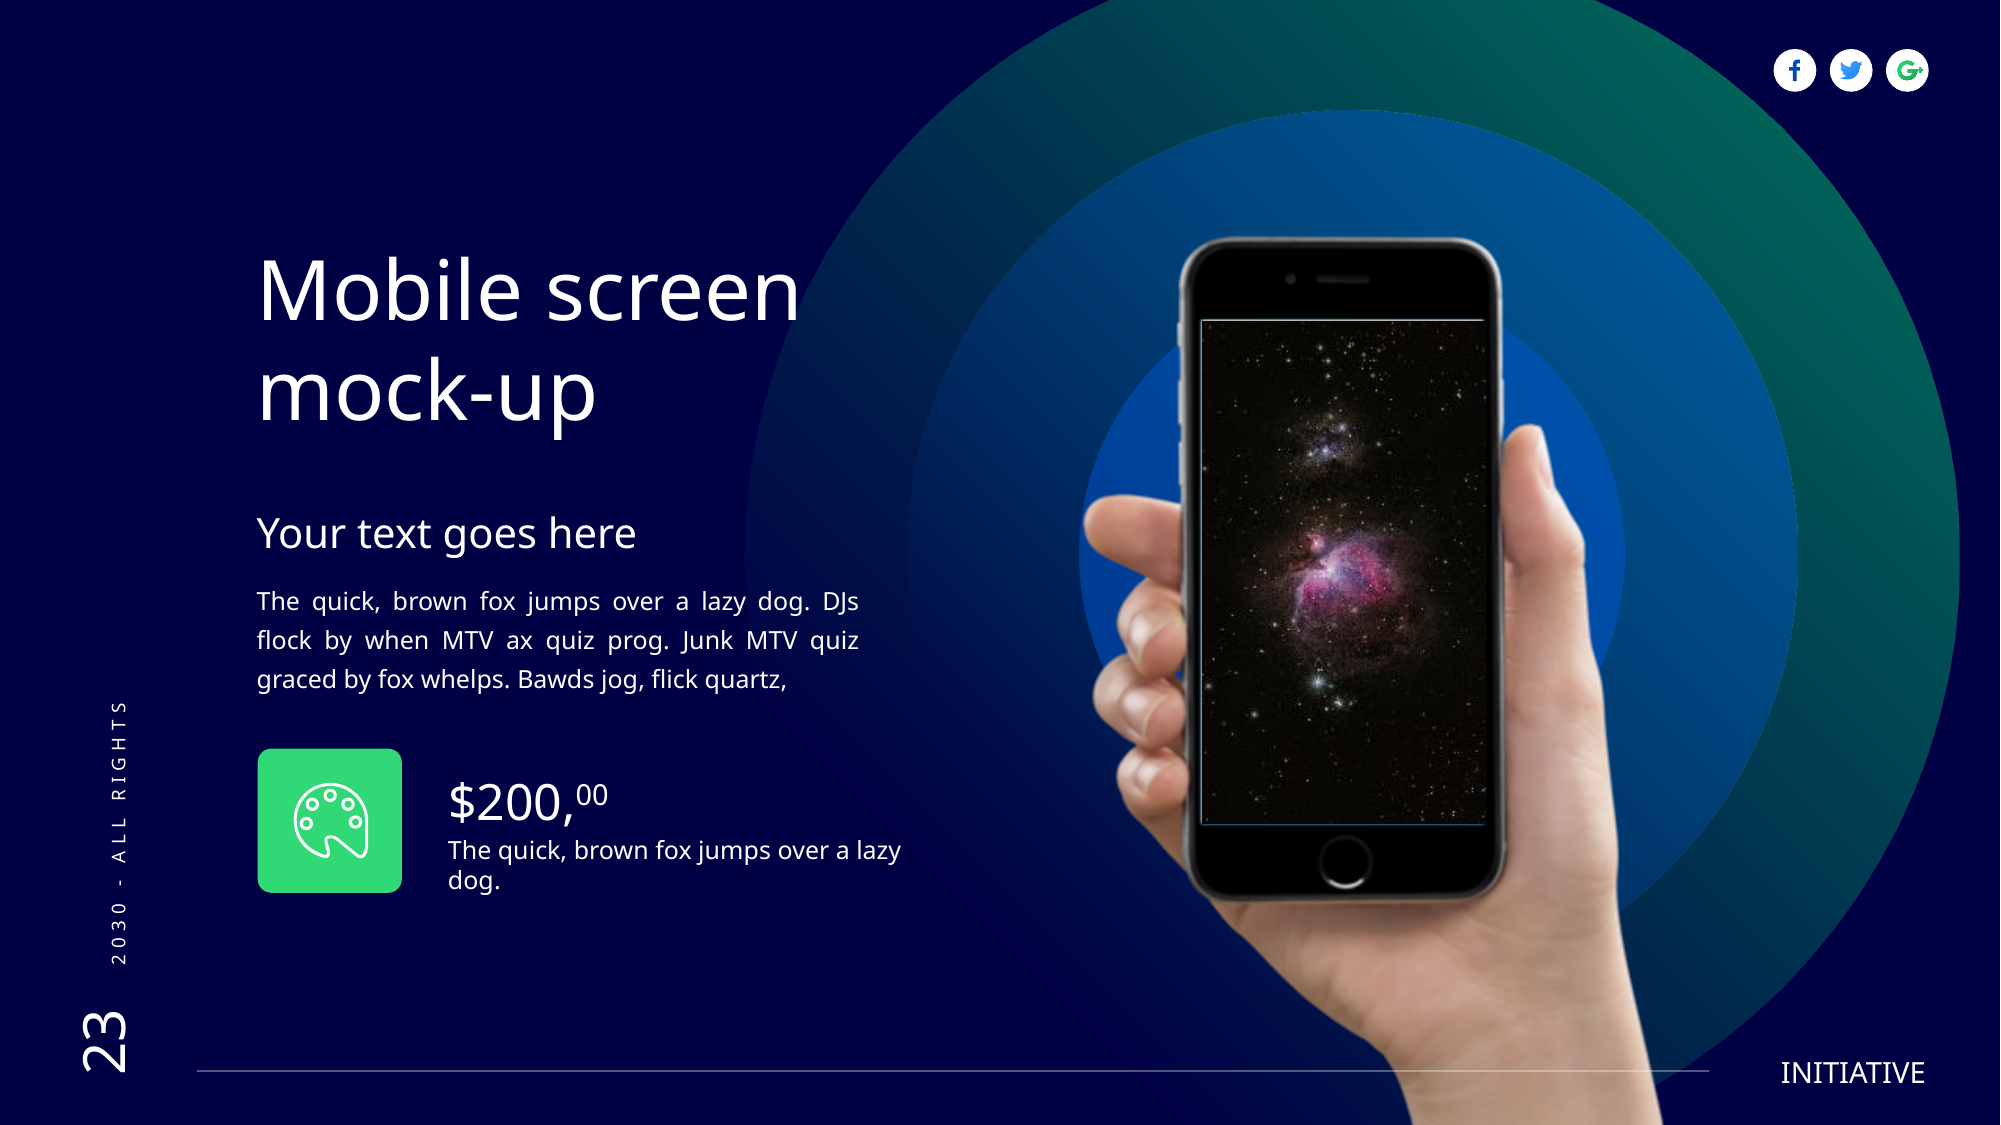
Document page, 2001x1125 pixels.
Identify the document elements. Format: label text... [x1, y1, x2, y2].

text_box Mobile screen mock-up [241, 230, 875, 445]
picture [1046, 185, 1725, 1125]
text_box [257, 748, 402, 893]
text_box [433, 763, 942, 873]
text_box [241, 499, 875, 703]
